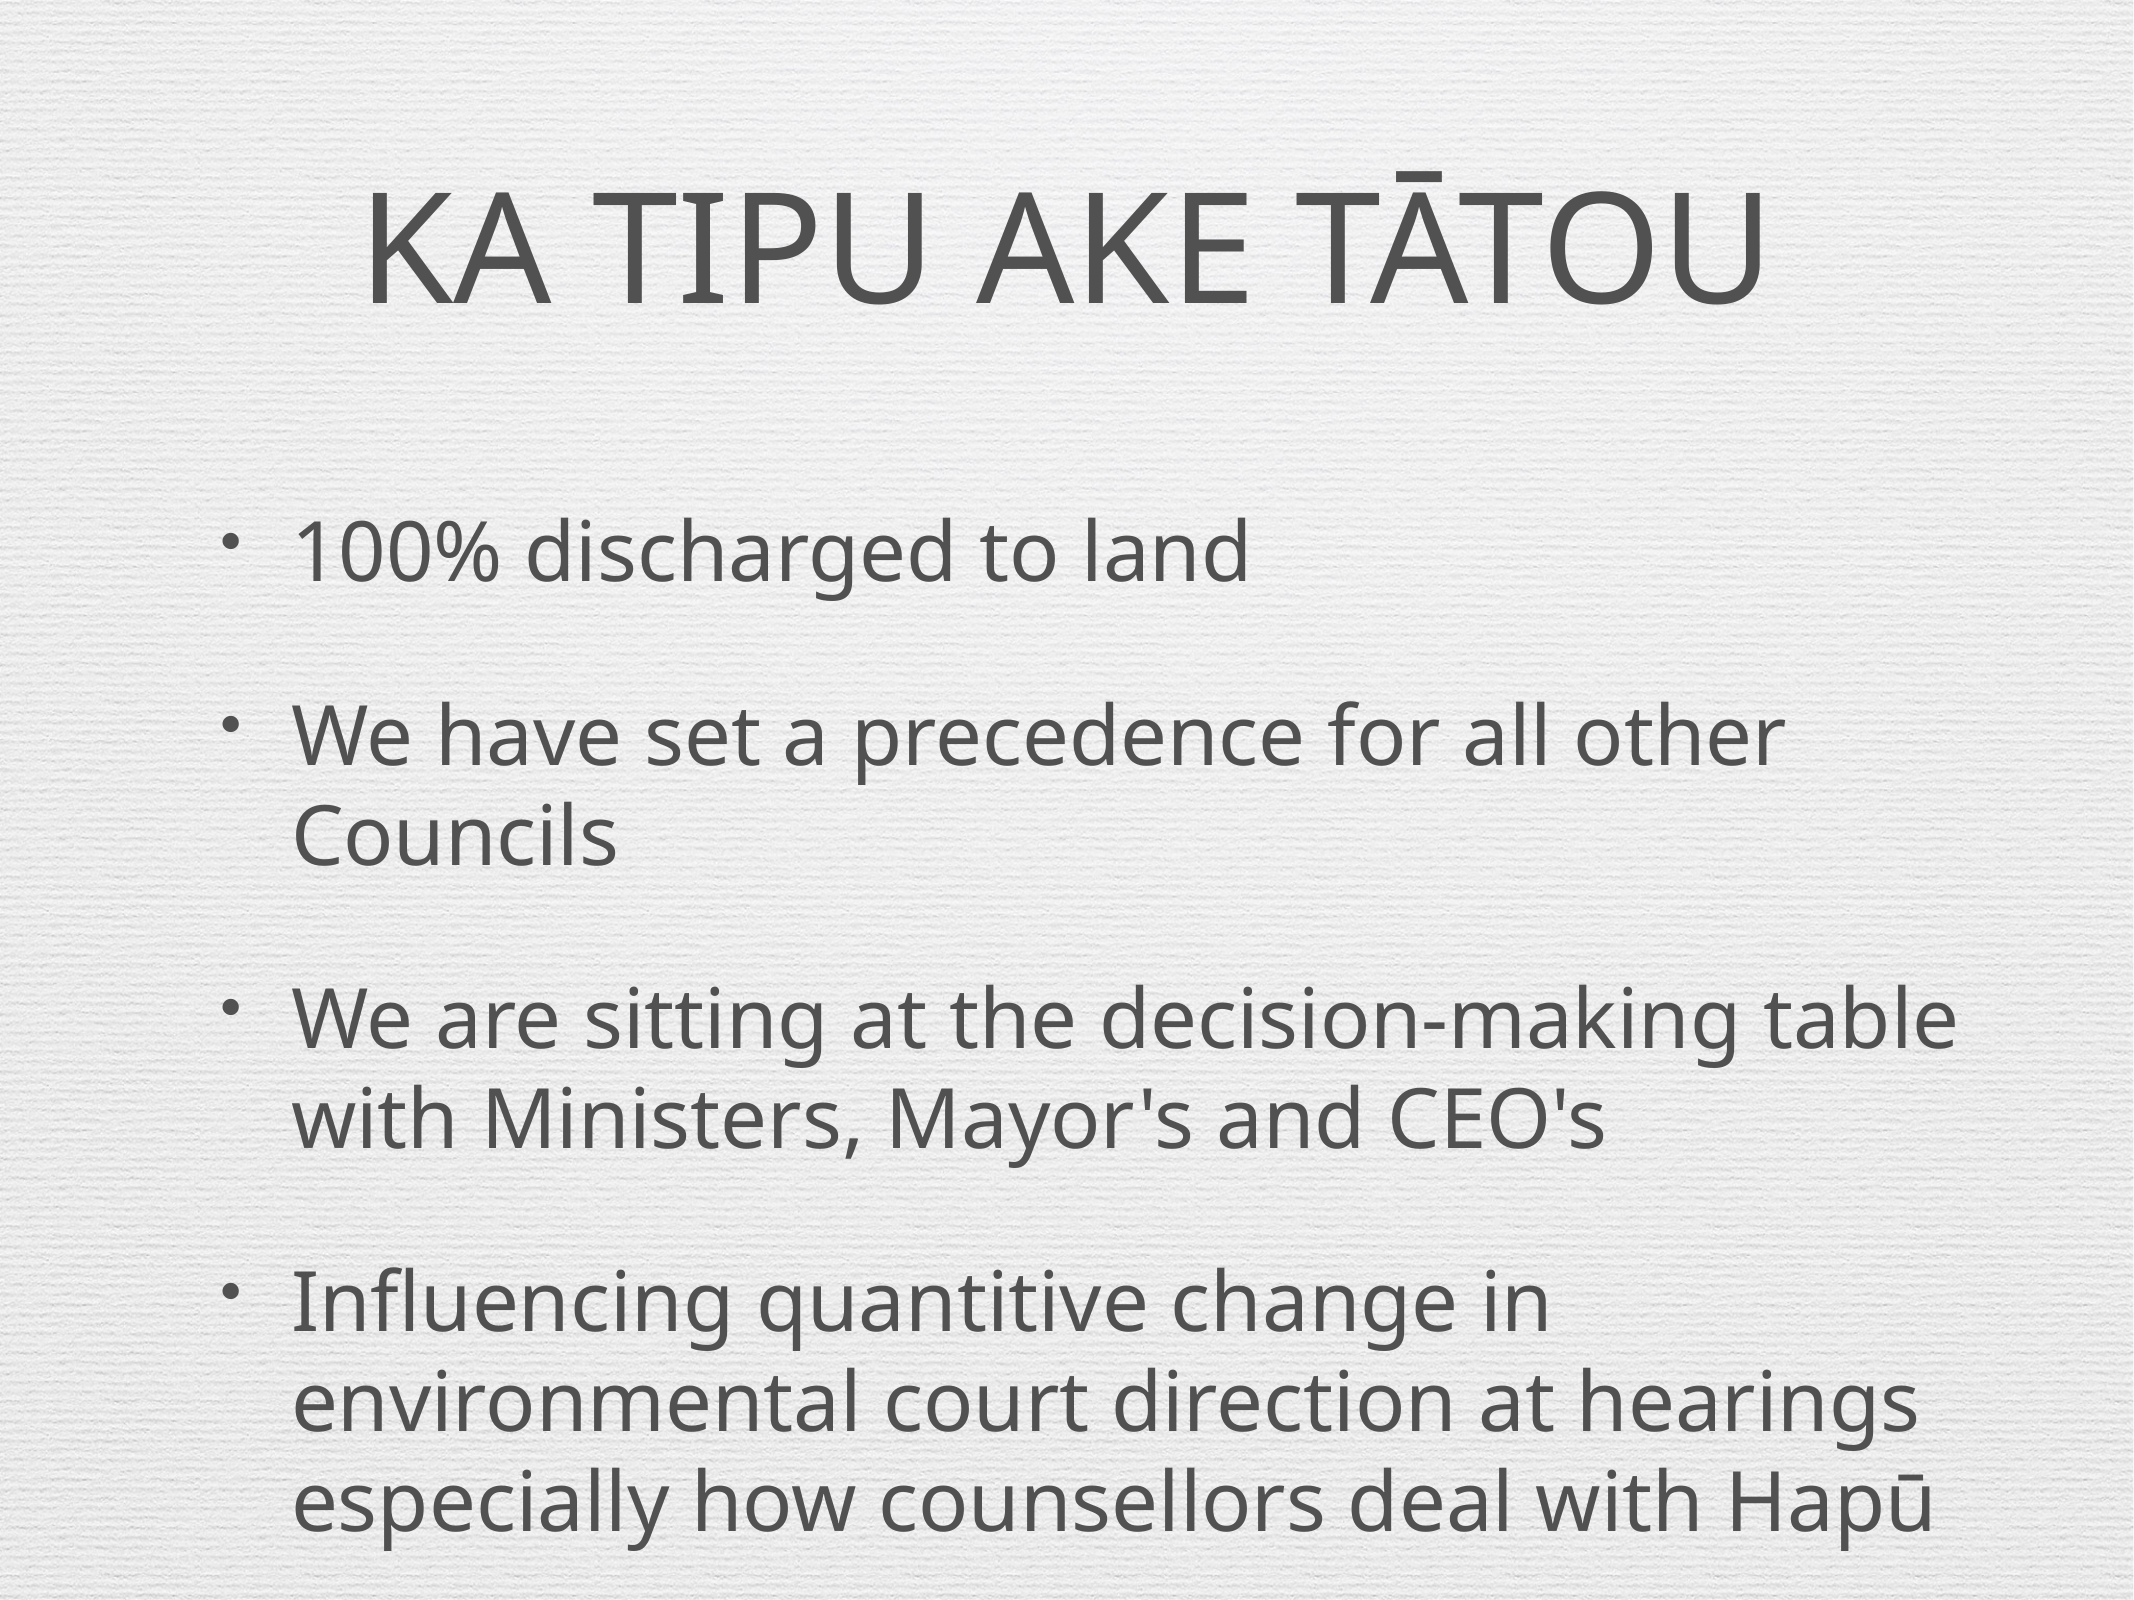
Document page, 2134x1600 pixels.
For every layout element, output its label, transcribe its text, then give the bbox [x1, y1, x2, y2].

picture [0, 0, 2134, 1600]
title KA TIPU AKE TĀTOU [128, 84, 2005, 399]
list 100% discharged to land We have set a precedence for all other Councils We are sitting at the decision-making table with Ministers, Mayor's and CEO's Influencing quantitive change in environmental court direction at hearings especially how counsellors deal with Hapū [211, 554, 2088, 1493]
